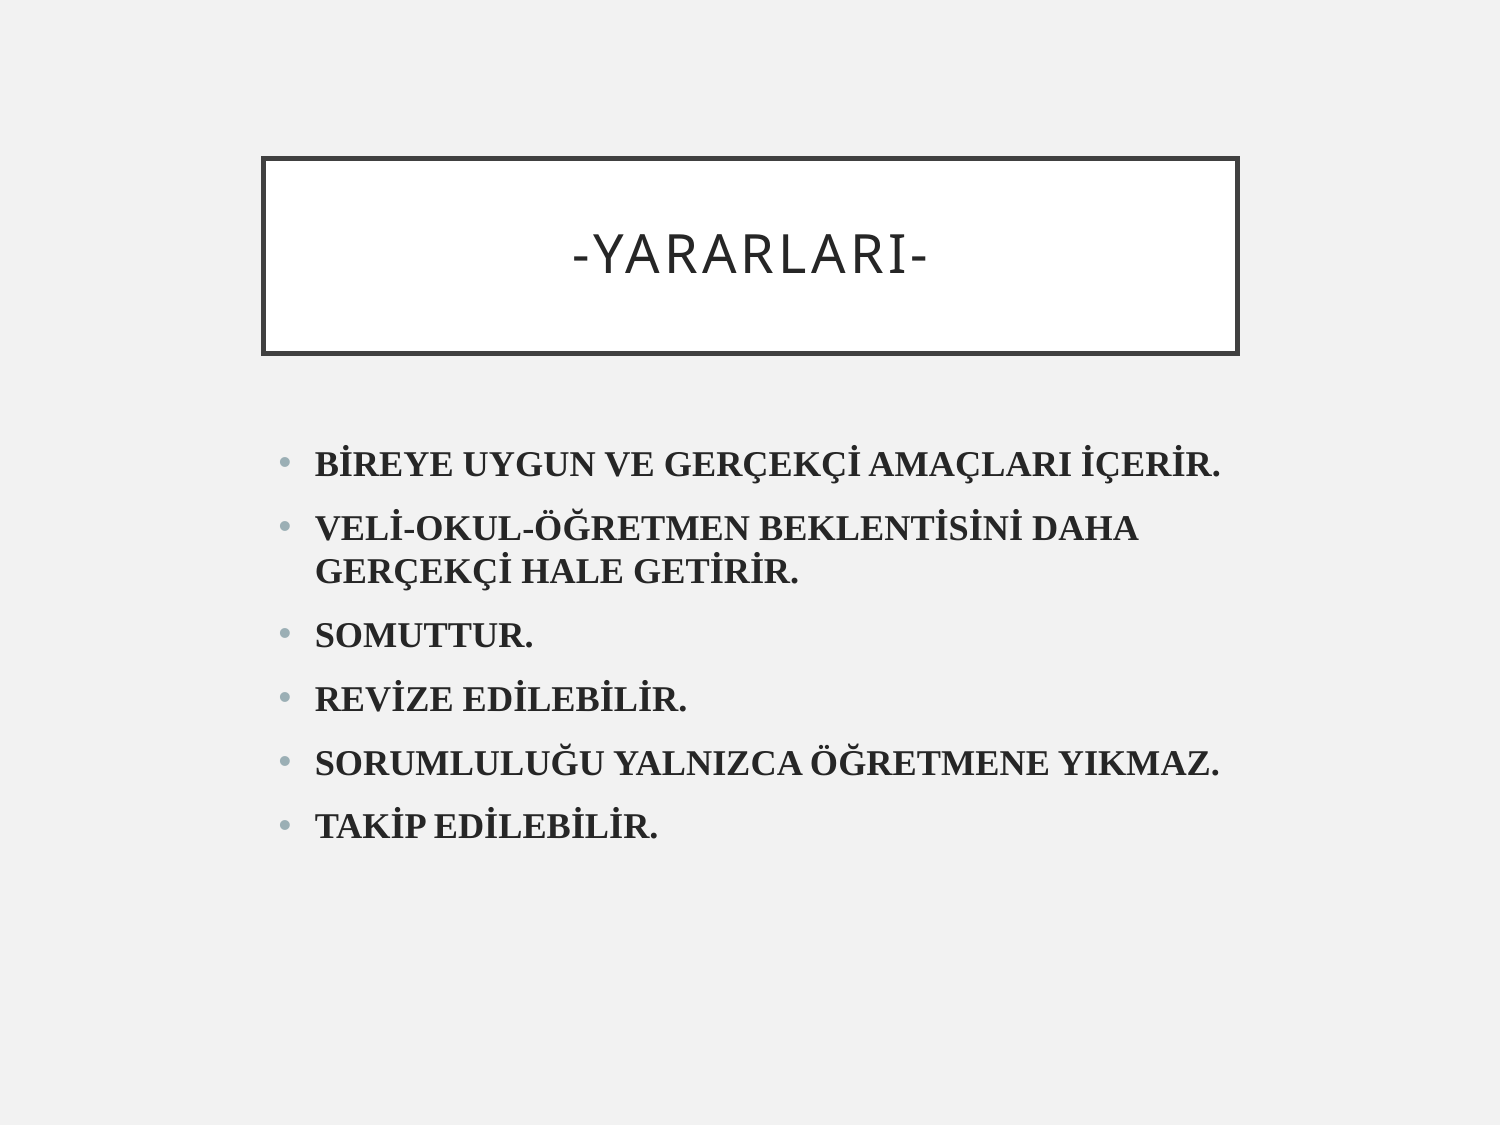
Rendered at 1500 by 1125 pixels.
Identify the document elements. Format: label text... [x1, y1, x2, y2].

title -YARARLARI- [261, 156, 1240, 356]
list BİREYE UYGUN VE GERÇEKÇİ AMAÇLARI İÇERİR. VELİ-OKUL-ÖĞRETMEN BEKLENTİSİNİ DAHA GERÇEKÇİ HALE GETİRİR. SOMUTTUR. REVİZE EDİLEBİLİR. SORUMLULUĞU YALNIZCA ÖĞRETMENE YIKMAZ. TAKİP EDİLEBİLİR. [263, 432, 1238, 942]
